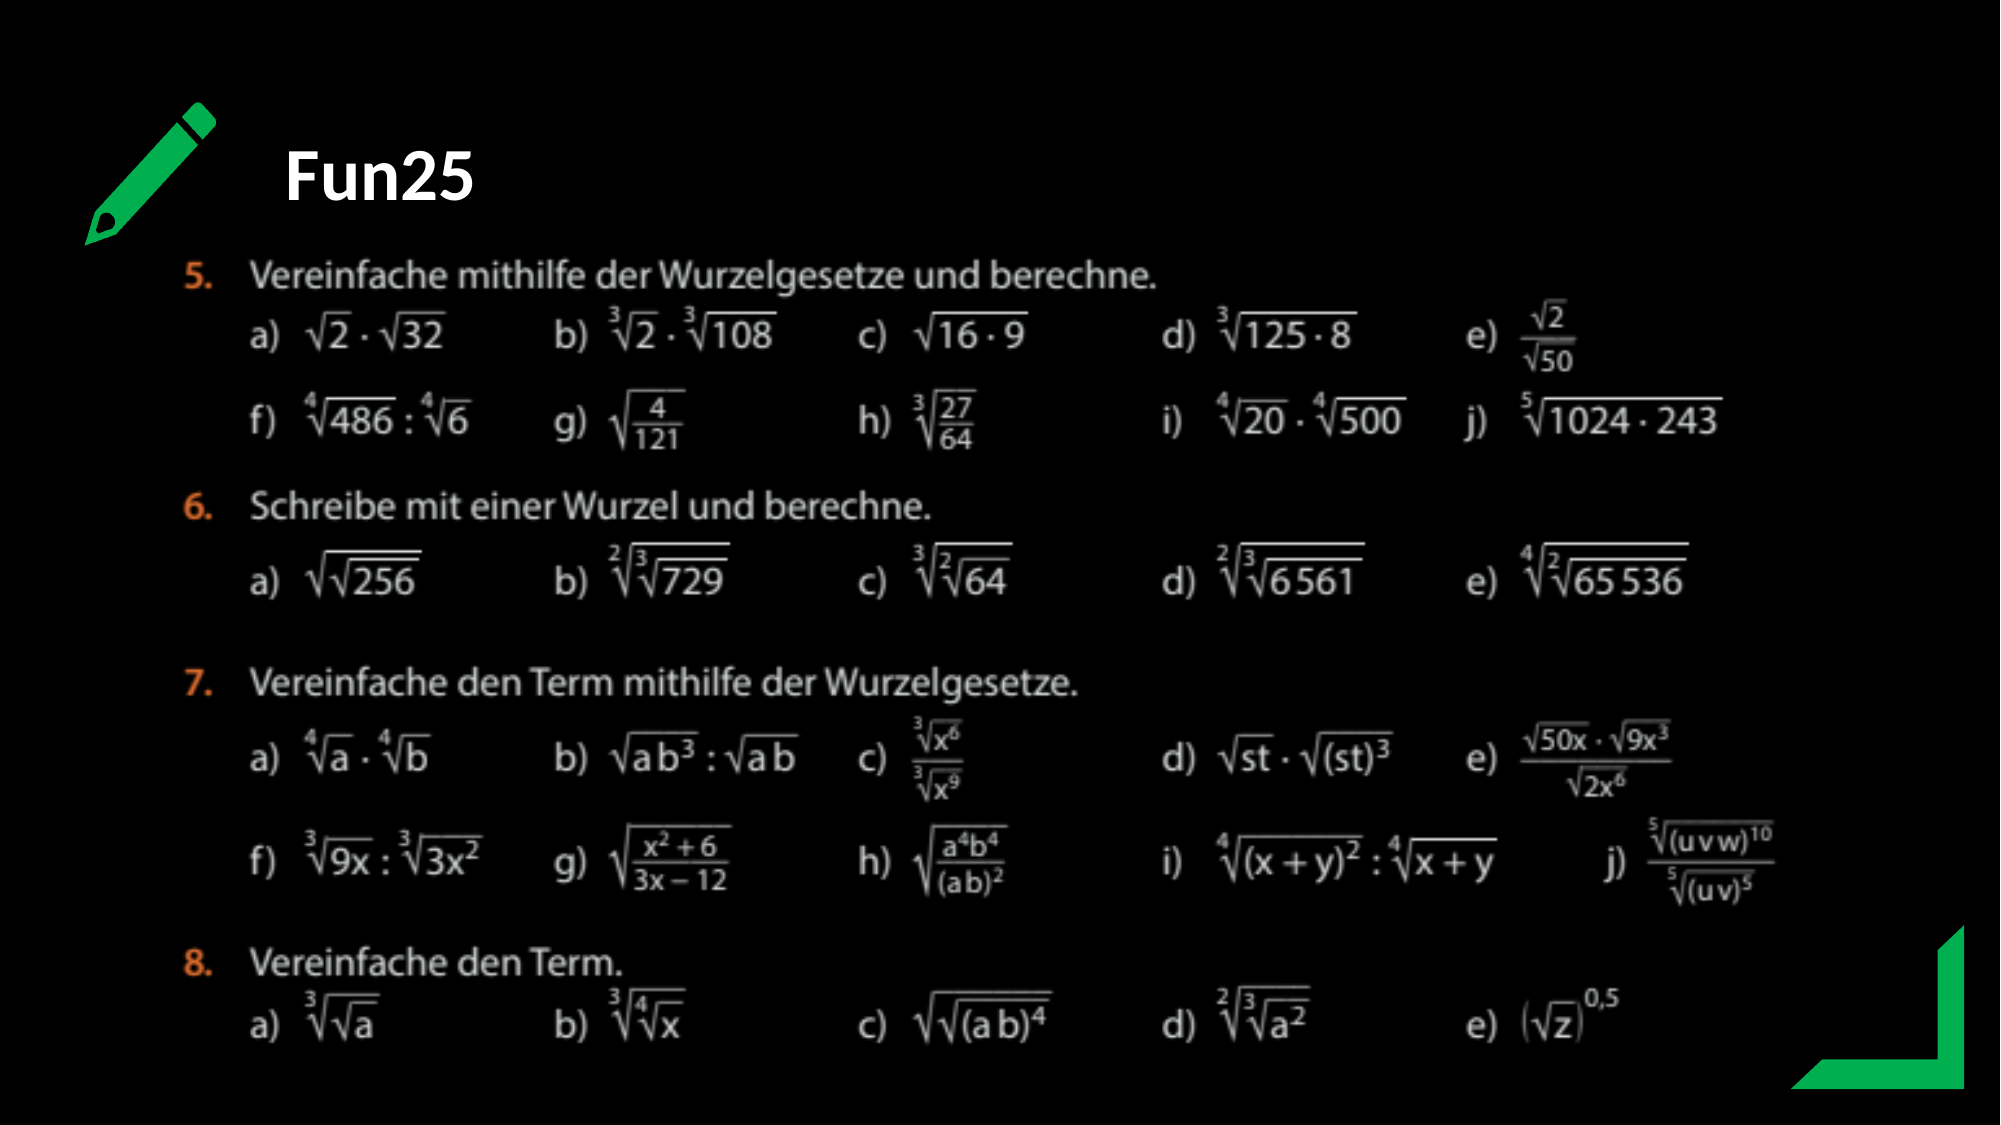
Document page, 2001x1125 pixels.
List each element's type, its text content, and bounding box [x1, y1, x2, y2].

picture [71, 88, 1809, 1067]
list Fun25 [271, 128, 1263, 232]
